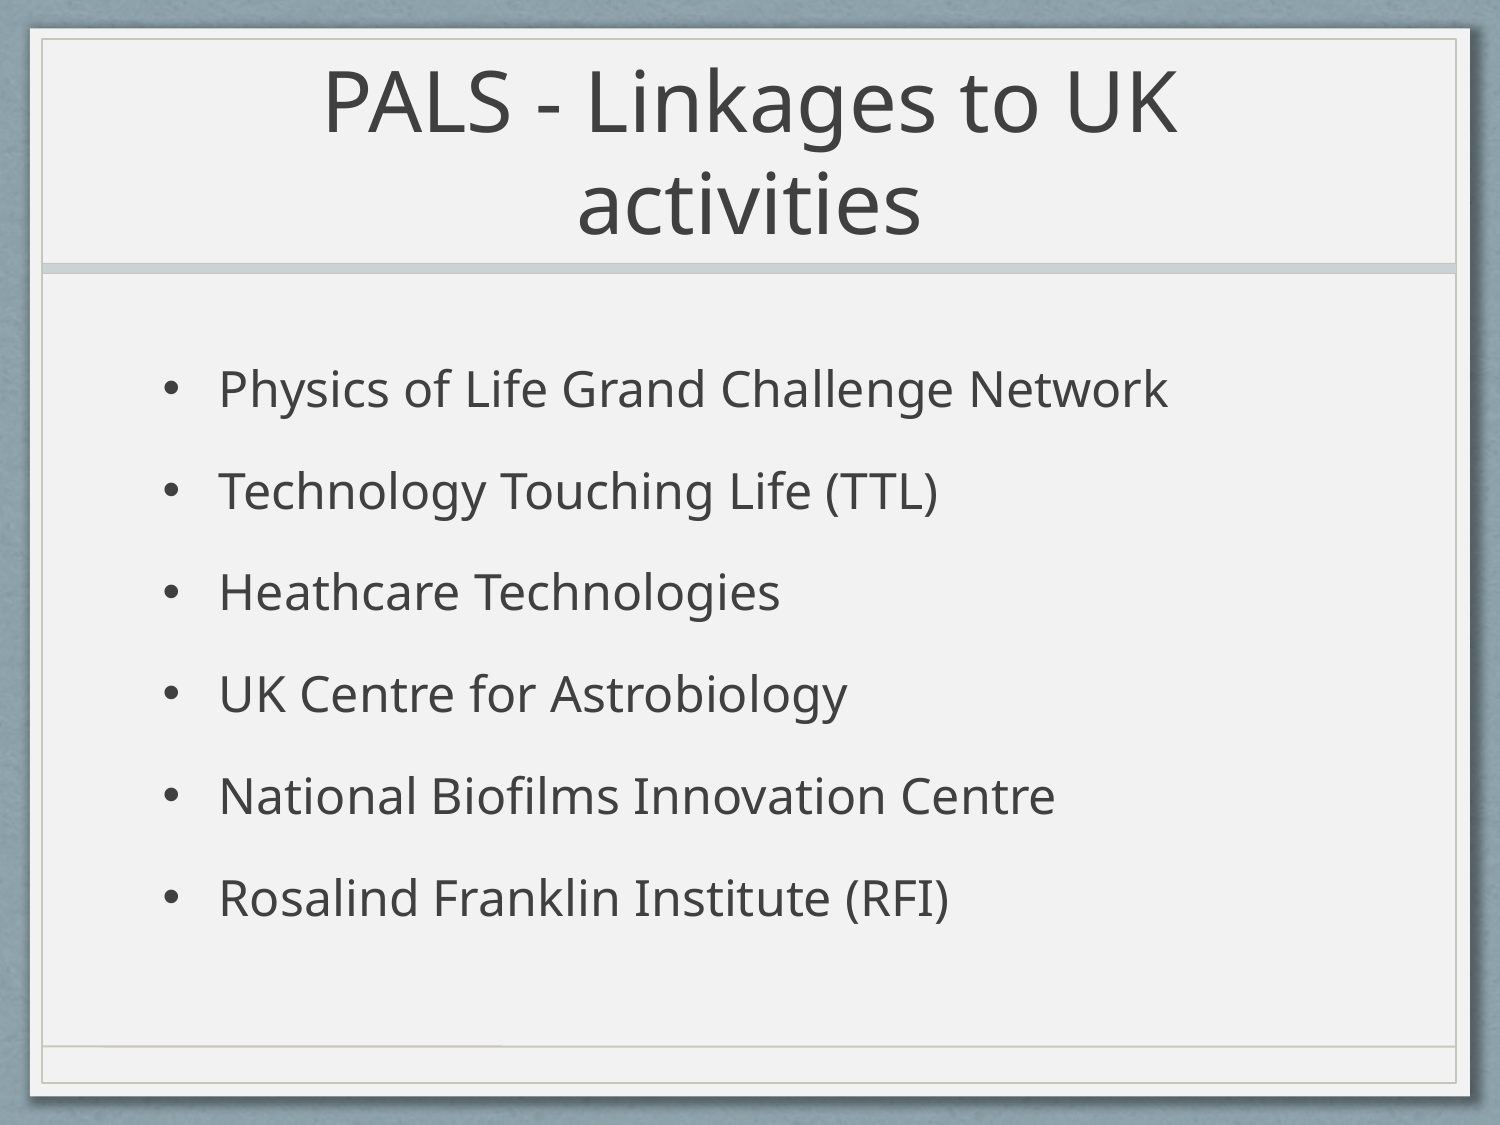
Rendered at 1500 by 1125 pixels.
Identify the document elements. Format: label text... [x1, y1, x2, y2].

title PALS - Linkages to UK activities [147, 40, 1353, 260]
list Physics of Life Grand Challenge Network Technology Touching Life (TTL) Heathcare Technologies UK Centre for Astrobiology National Biofilms Innovation Centre Rosalind Franklin Institute (RFI) [147, 350, 1353, 995]
